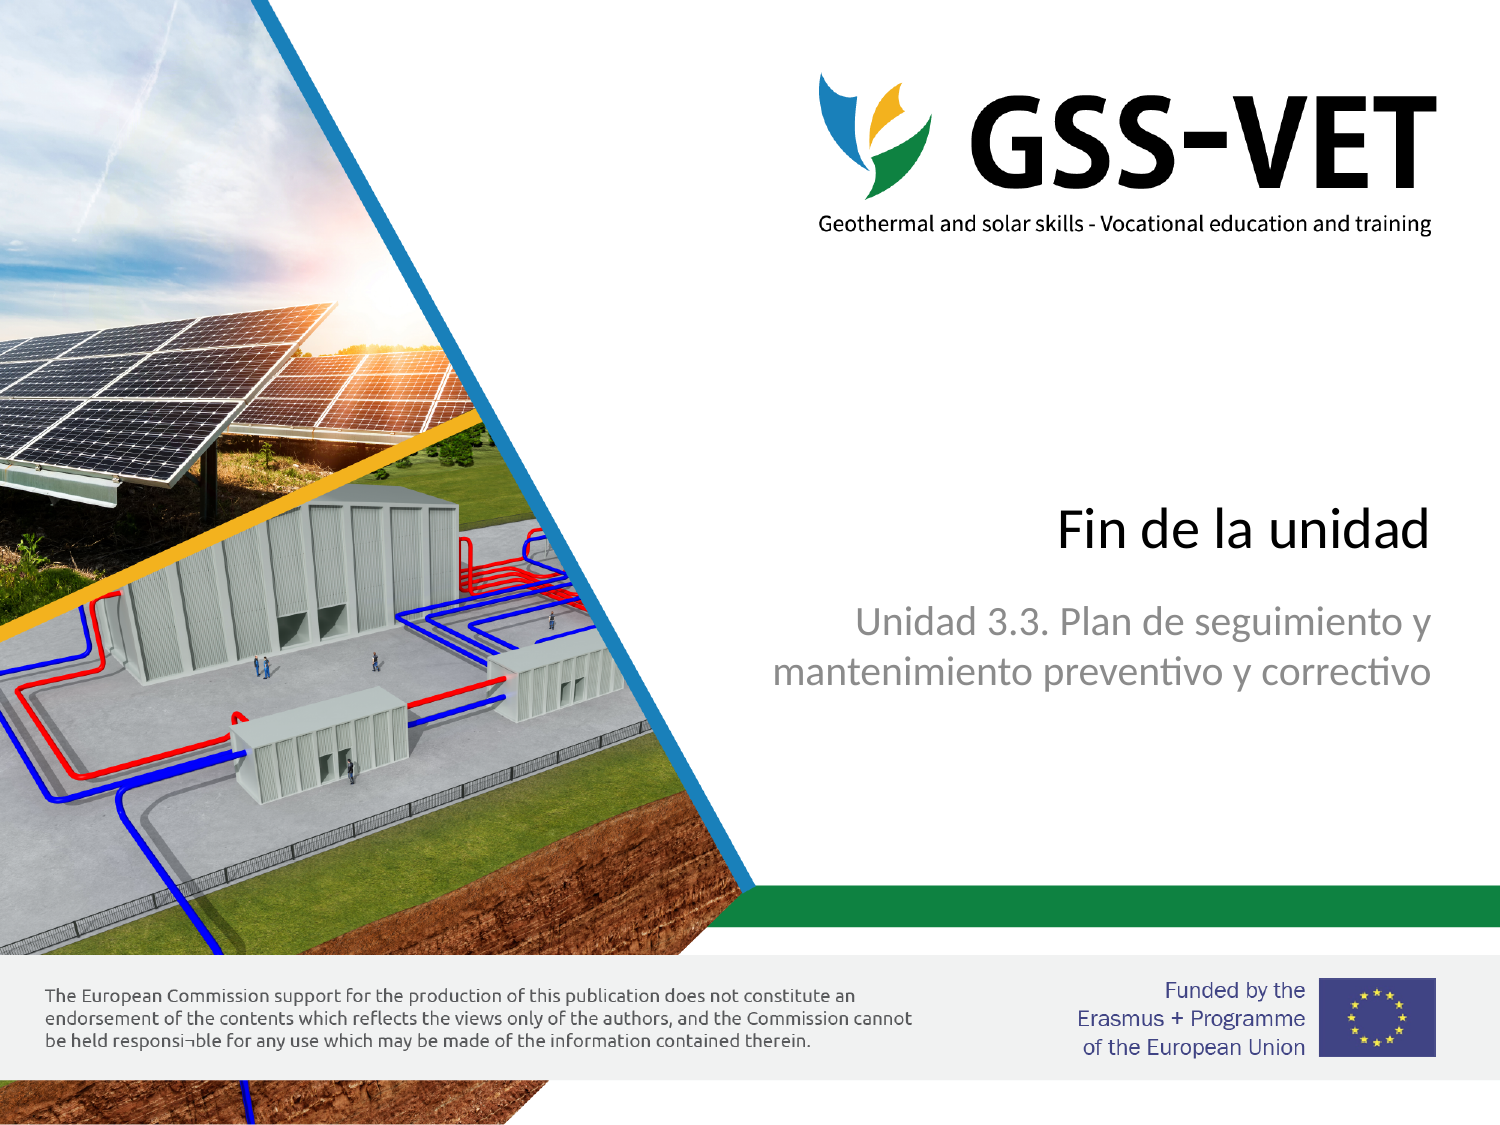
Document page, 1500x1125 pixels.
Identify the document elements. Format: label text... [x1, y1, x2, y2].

title Fin de la unidad [655, 326, 1447, 568]
subtitle Unidad 3.3. Plan de seguimiento y mantenimiento preventivo y correctivo [750, 586, 1447, 874]
picture [0, 0, 1500, 1125]
